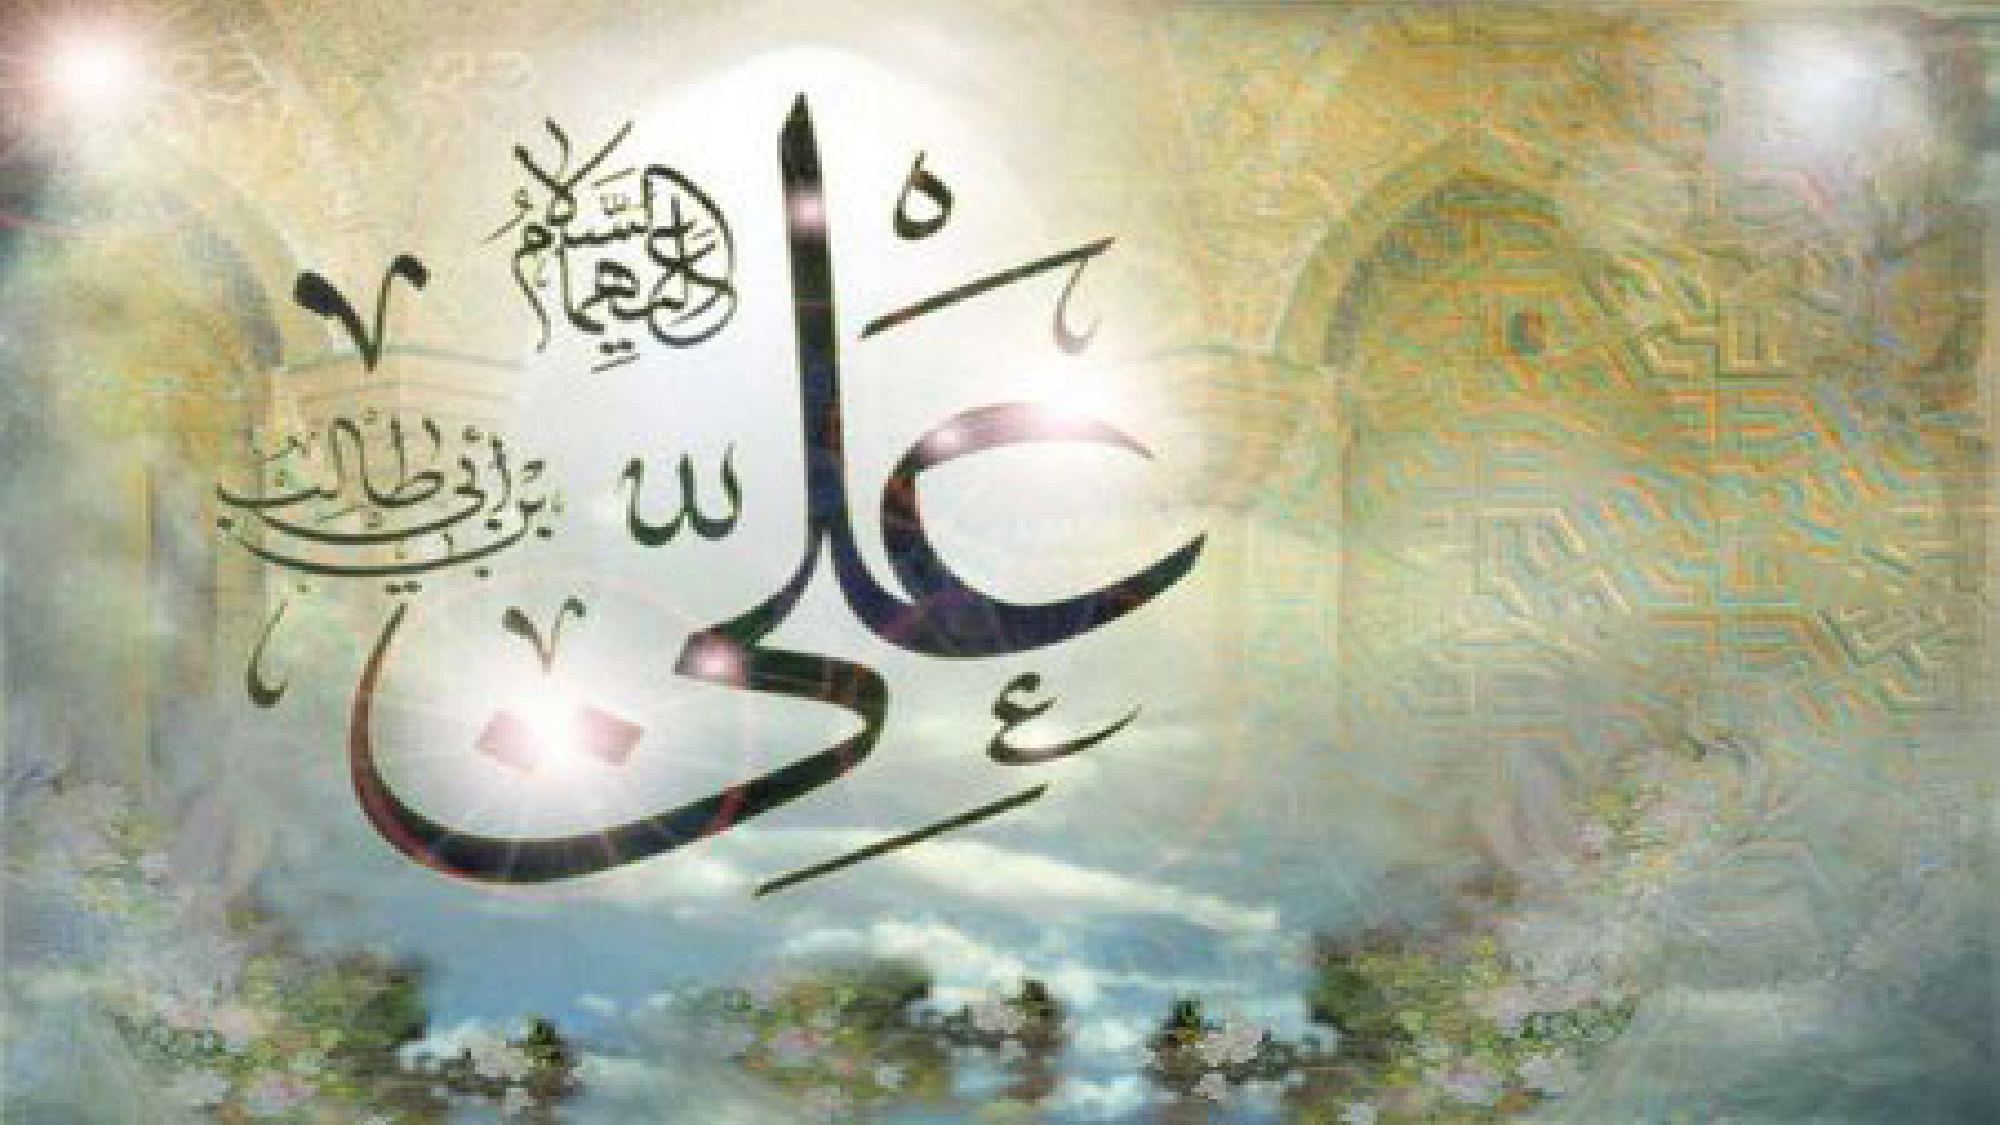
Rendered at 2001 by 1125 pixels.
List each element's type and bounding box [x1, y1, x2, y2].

list [0, 0, 2000, 1125]
